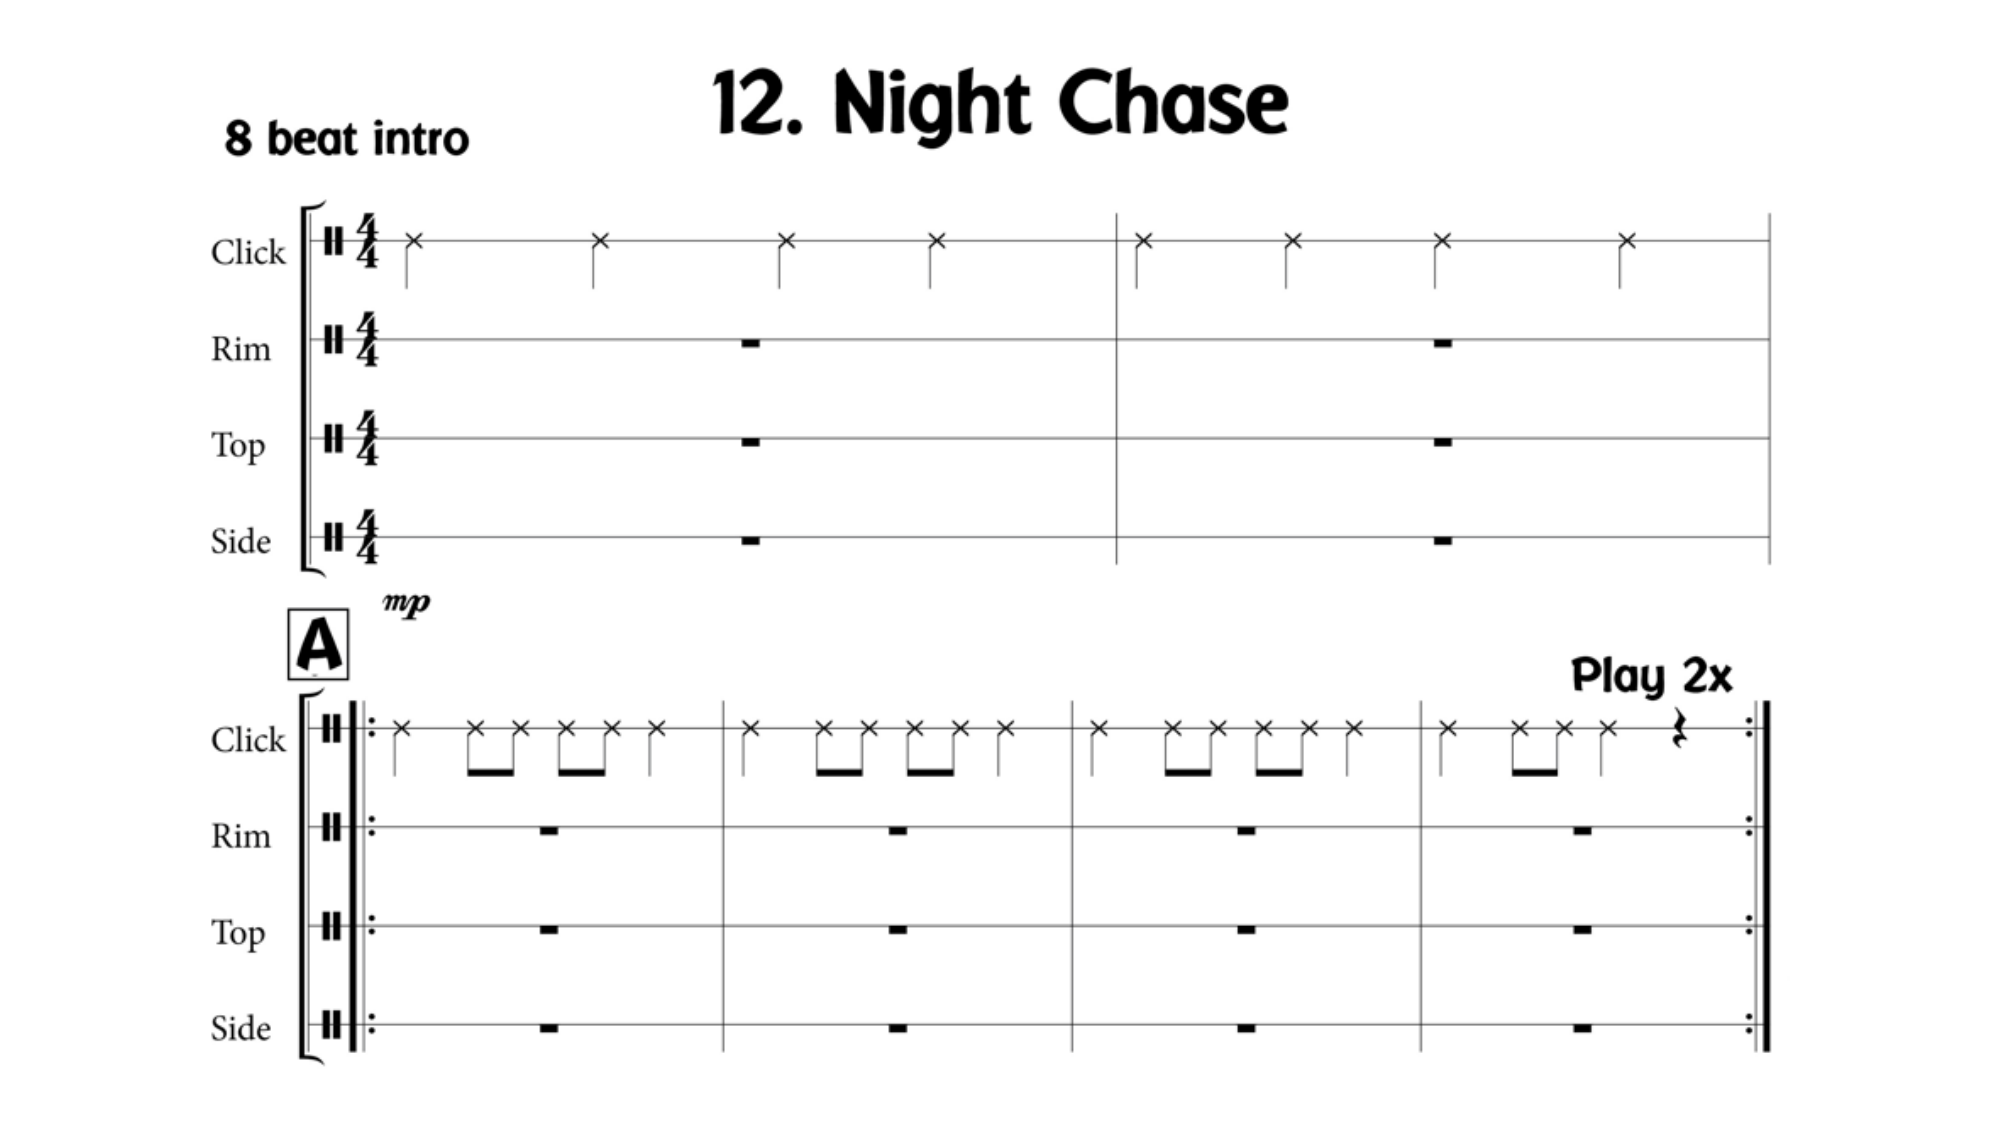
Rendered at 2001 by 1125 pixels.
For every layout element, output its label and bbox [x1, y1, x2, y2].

picture [210, 27, 1790, 1097]
